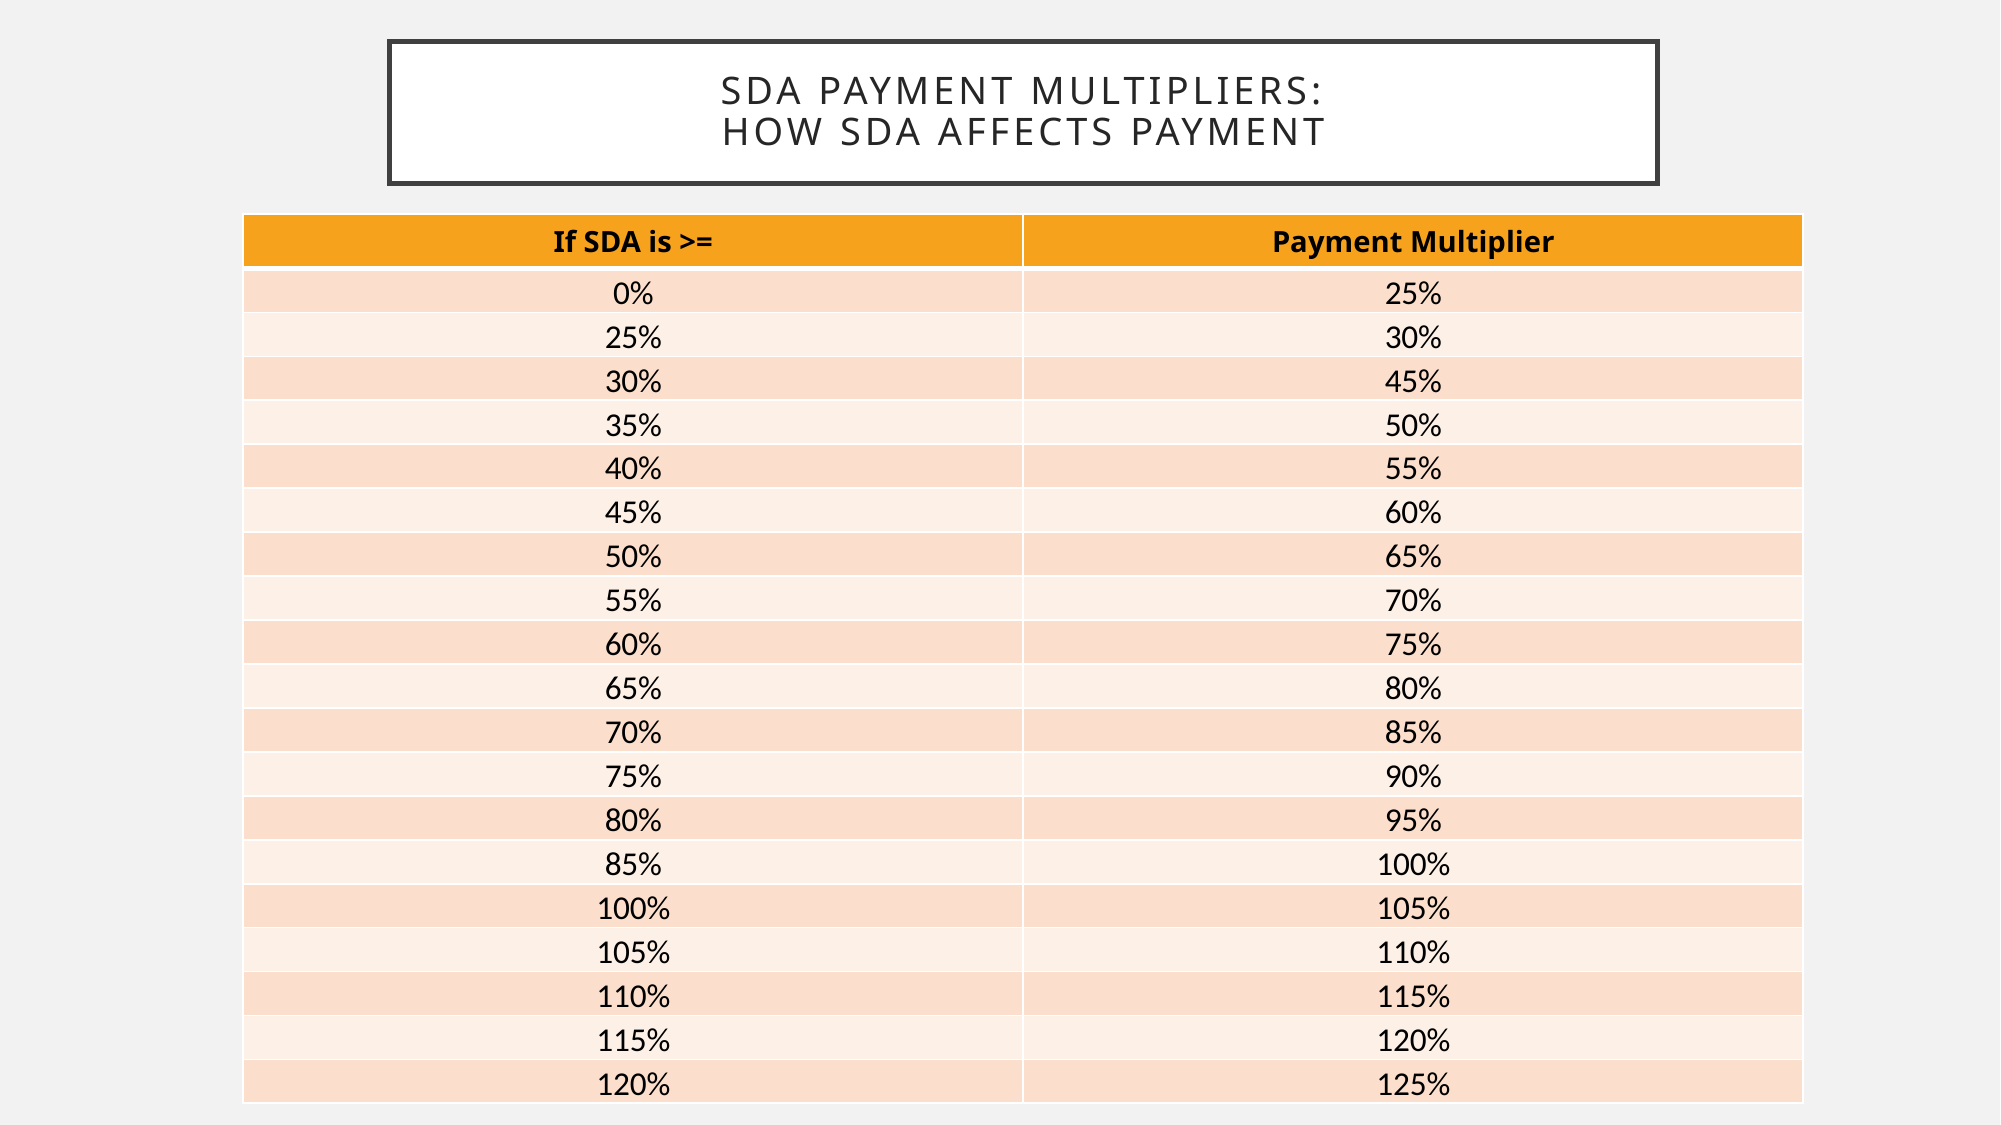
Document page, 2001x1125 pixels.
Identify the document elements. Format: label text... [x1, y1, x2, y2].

table_cell 70% [244, 709, 1022, 751]
table_cell 75% [244, 753, 1022, 795]
table_cell 30% [244, 357, 1022, 399]
table_cell 45% [1024, 357, 1802, 399]
table_cell 100% [244, 885, 1022, 927]
table_cell 45% [244, 489, 1022, 531]
table_cell 80% [1024, 665, 1802, 707]
table_cell 65% [244, 665, 1022, 707]
table_cell 110% [1024, 928, 1802, 971]
table_cell 100% [1024, 841, 1802, 883]
table_cell 75% [1024, 621, 1802, 663]
table_cell 50% [1024, 401, 1802, 443]
table_cell 125% [1024, 1060, 1802, 1102]
table_cell 35% [244, 401, 1022, 443]
table_cell 65% [1024, 533, 1802, 575]
table_cell 105% [1024, 885, 1802, 927]
table_cell 60% [1024, 489, 1802, 531]
table_cell 55% [244, 577, 1022, 619]
table_cell 80% [244, 797, 1022, 839]
table_cell 85% [244, 841, 1022, 883]
table_cell 25% [244, 313, 1022, 356]
table_cell 25% [1024, 271, 1802, 312]
table_cell 115% [244, 1016, 1022, 1059]
title Sda payment multipliers: How SDA affects payment [387, 39, 1660, 186]
table_cell 30% [1024, 313, 1802, 356]
table_cell 60% [244, 621, 1022, 663]
table_header Payment Multiplier [1024, 215, 1802, 266]
table_cell 120% [244, 1060, 1022, 1102]
table_cell 115% [1024, 972, 1802, 1015]
table_cell 95% [1024, 797, 1802, 839]
table_cell 0% [244, 271, 1022, 312]
table_cell 50% [244, 533, 1022, 575]
table_cell 70% [1024, 577, 1802, 619]
table_cell 90% [1024, 753, 1802, 795]
table_cell 40% [244, 445, 1022, 487]
table_cell 120% [1024, 1016, 1802, 1059]
table_header If SDA is >= [244, 215, 1022, 266]
table_cell 105% [244, 928, 1022, 971]
table_cell 85% [1024, 709, 1802, 751]
table_cell 55% [1024, 445, 1802, 487]
table_cell 110% [244, 972, 1022, 1015]
